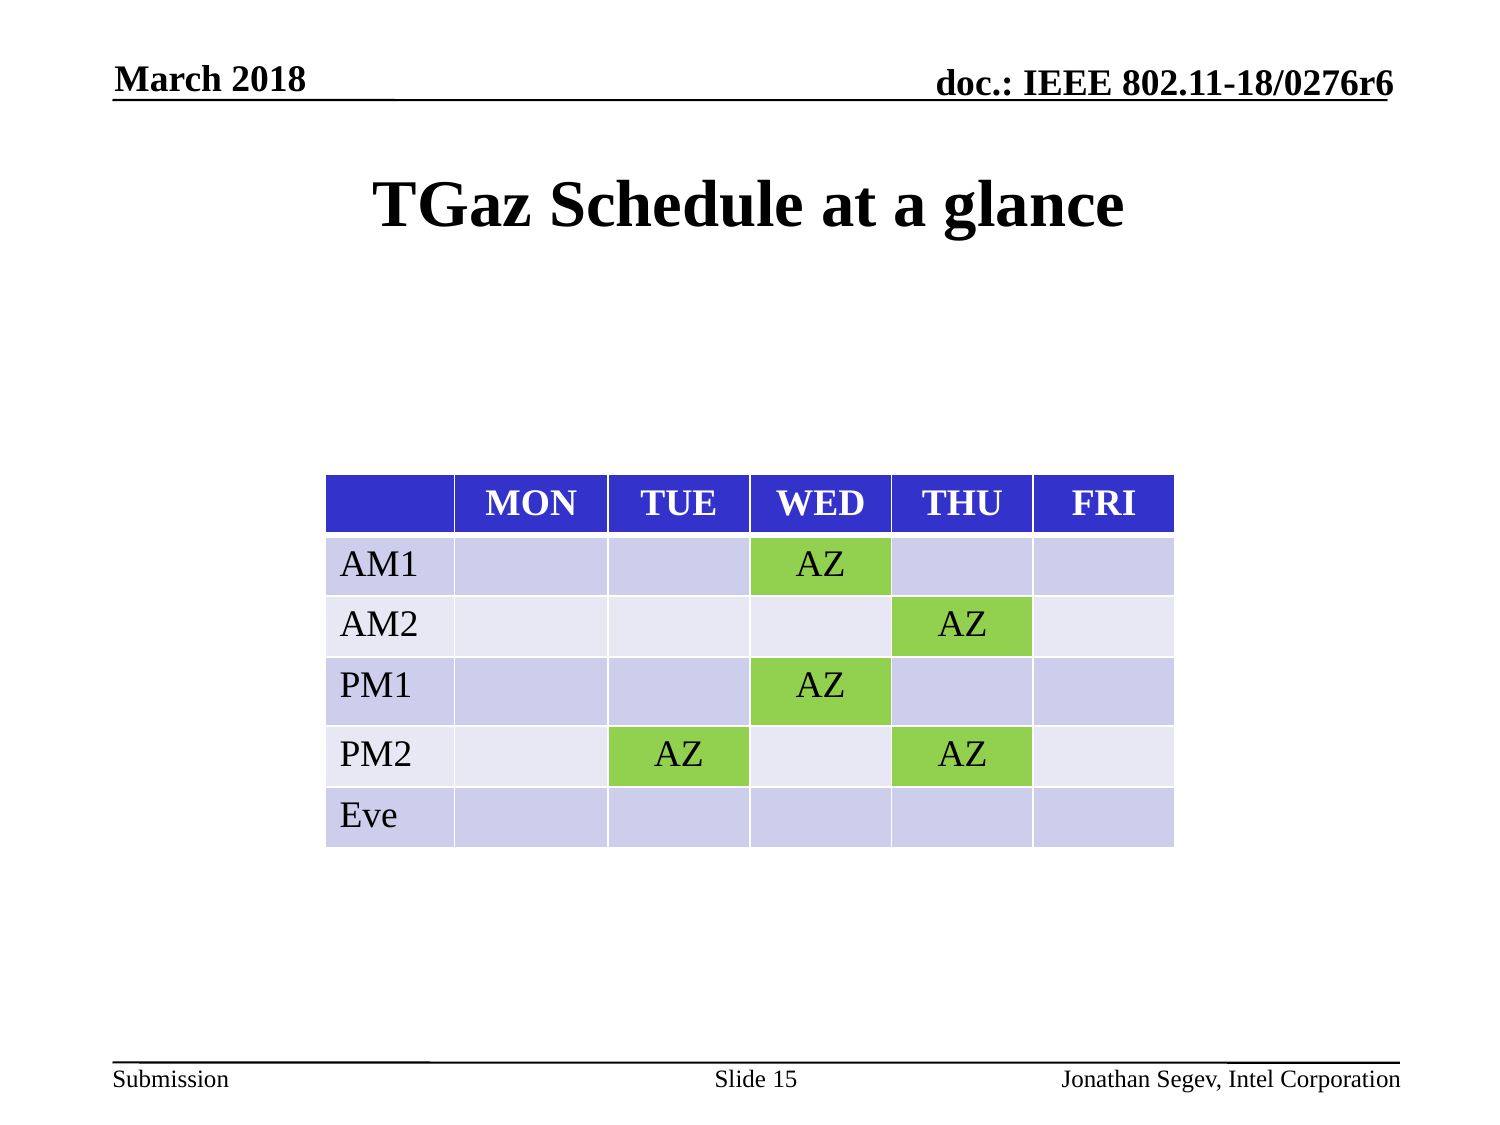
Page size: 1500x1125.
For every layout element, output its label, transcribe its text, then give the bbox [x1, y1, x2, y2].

table_cell AZ [892, 597, 1032, 656]
table_cell [609, 788, 749, 847]
table_header MON [455, 475, 607, 532]
table_cell [455, 538, 607, 595]
table_cell [1034, 538, 1174, 595]
table_cell [892, 538, 1032, 595]
table_cell [751, 788, 891, 847]
table_cell [1034, 597, 1174, 656]
footer Jonathan Segev, Intel Corporation [878, 1061, 1402, 1093]
table_header TUE [609, 475, 749, 532]
table_cell AZ [609, 727, 749, 786]
table_cell [609, 597, 749, 656]
table_cell Eve [326, 788, 454, 847]
table_header WED [751, 475, 891, 532]
table_cell AZ [751, 538, 891, 595]
table_cell [455, 788, 607, 847]
table_cell [609, 538, 749, 595]
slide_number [114, 54, 423, 100]
table_cell AM2 [326, 597, 454, 656]
table_cell PM1 [326, 658, 454, 725]
table_cell [751, 727, 891, 786]
table_cell [892, 658, 1032, 725]
table_cell AM1 [326, 538, 454, 595]
table_cell PM2 [326, 727, 454, 786]
table_header THU [892, 475, 1032, 532]
title TGaz Schedule at a glance [112, 112, 1388, 288]
table_cell [751, 597, 891, 656]
table_cell [1034, 788, 1174, 847]
slide_number Slide 15 [712, 1061, 800, 1123]
table_cell [455, 727, 607, 786]
table_cell [455, 658, 607, 725]
table_cell AZ [892, 727, 1032, 786]
table_cell [1034, 727, 1174, 786]
table_cell [892, 788, 1032, 847]
table_header [326, 475, 454, 532]
table_cell [609, 658, 749, 725]
table_cell [455, 597, 607, 656]
table_header FRI [1034, 475, 1174, 532]
table_cell [1034, 658, 1174, 725]
table_cell AZ [751, 658, 891, 725]
